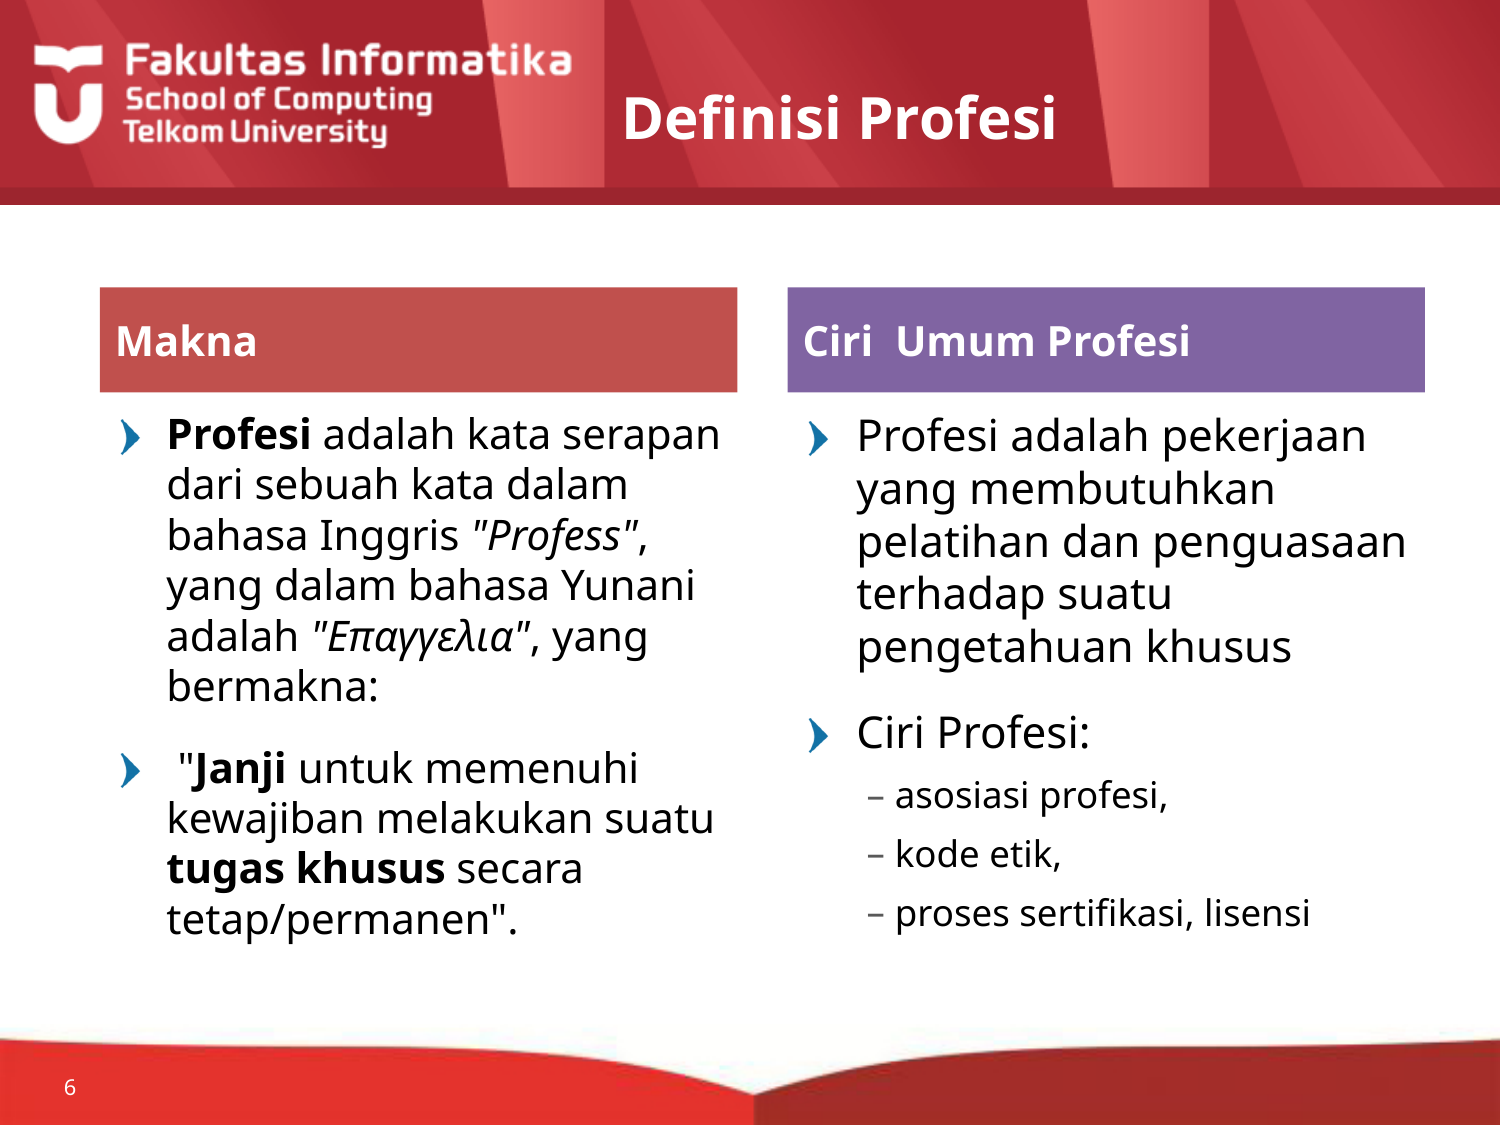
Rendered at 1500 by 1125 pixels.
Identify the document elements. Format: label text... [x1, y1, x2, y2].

title Definisi Profesi [606, 44, 1425, 188]
list Makna [99, 287, 738, 393]
picture [802, 707, 832, 755]
list Profesi adalah pekerjaan yang membutuhkan pelatihan dan penguasaan terhadap suatu pengetahuan khusus Ciri Profesi: asosiasi profesi, kode etik, proses sertifikasi, lisensi [787, 399, 1425, 988]
picture [114, 408, 144, 457]
slide_number 6 [63, 1058, 123, 1119]
picture [0, 1024, 1500, 1125]
list Profesi adalah kata serapan dari sebuah kata dalam bahasa Inggris "Profess", yang dalam bahasa Yunani adalah "Επαγγελια", yang bermakna: "Janji untuk memenuhi kewajiban melakukan suatu tugas khusus secara tetap/permanen". [99, 399, 738, 988]
picture [0, 0, 1500, 205]
list Ciri Umum Profesi [787, 287, 1425, 393]
picture [802, 410, 832, 458]
picture [114, 742, 144, 790]
